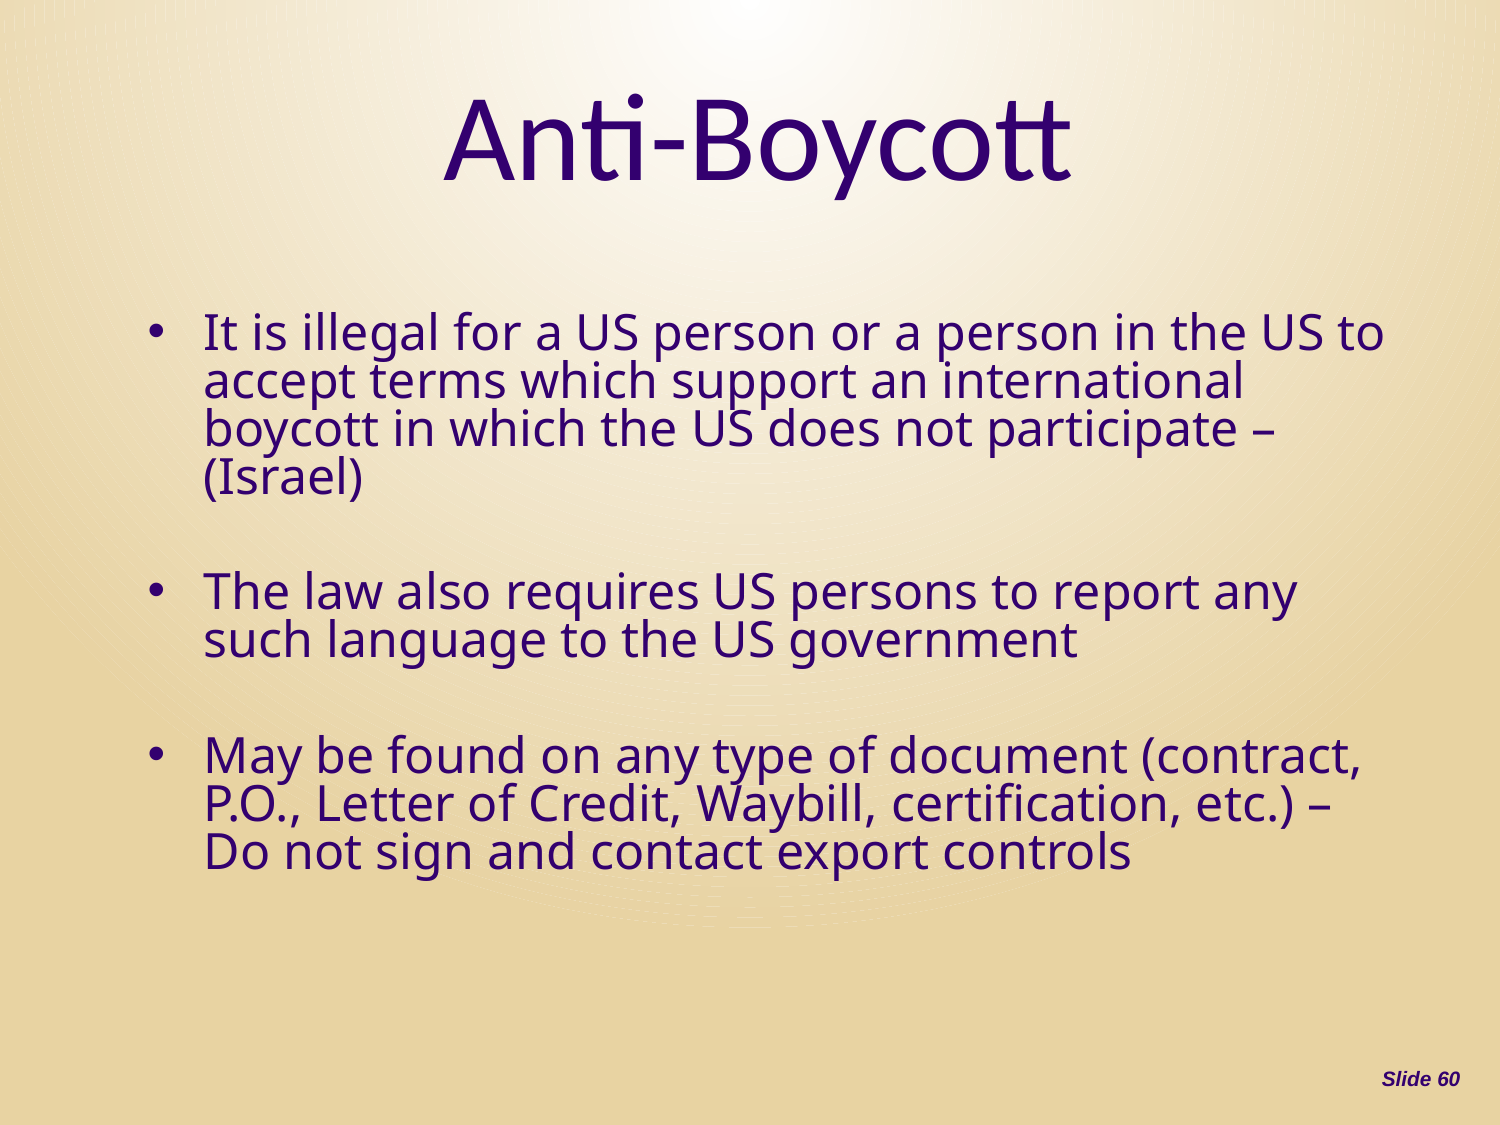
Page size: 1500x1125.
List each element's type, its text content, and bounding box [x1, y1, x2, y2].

title Anti-Boycott [114, 48, 1403, 211]
text_box Slide 60 [1299, 1057, 1475, 1100]
list It is illegal for a US person or a person in the US to accept terms which support an international boycott in which the US does not participate – (Israel) The law also requires US persons to report any such language to the US government May be found on any type of document (contract, P.O., Letter of Credit, Waybill, certification, etc.) – Do not sign and contact export controls [132, 304, 1421, 980]
